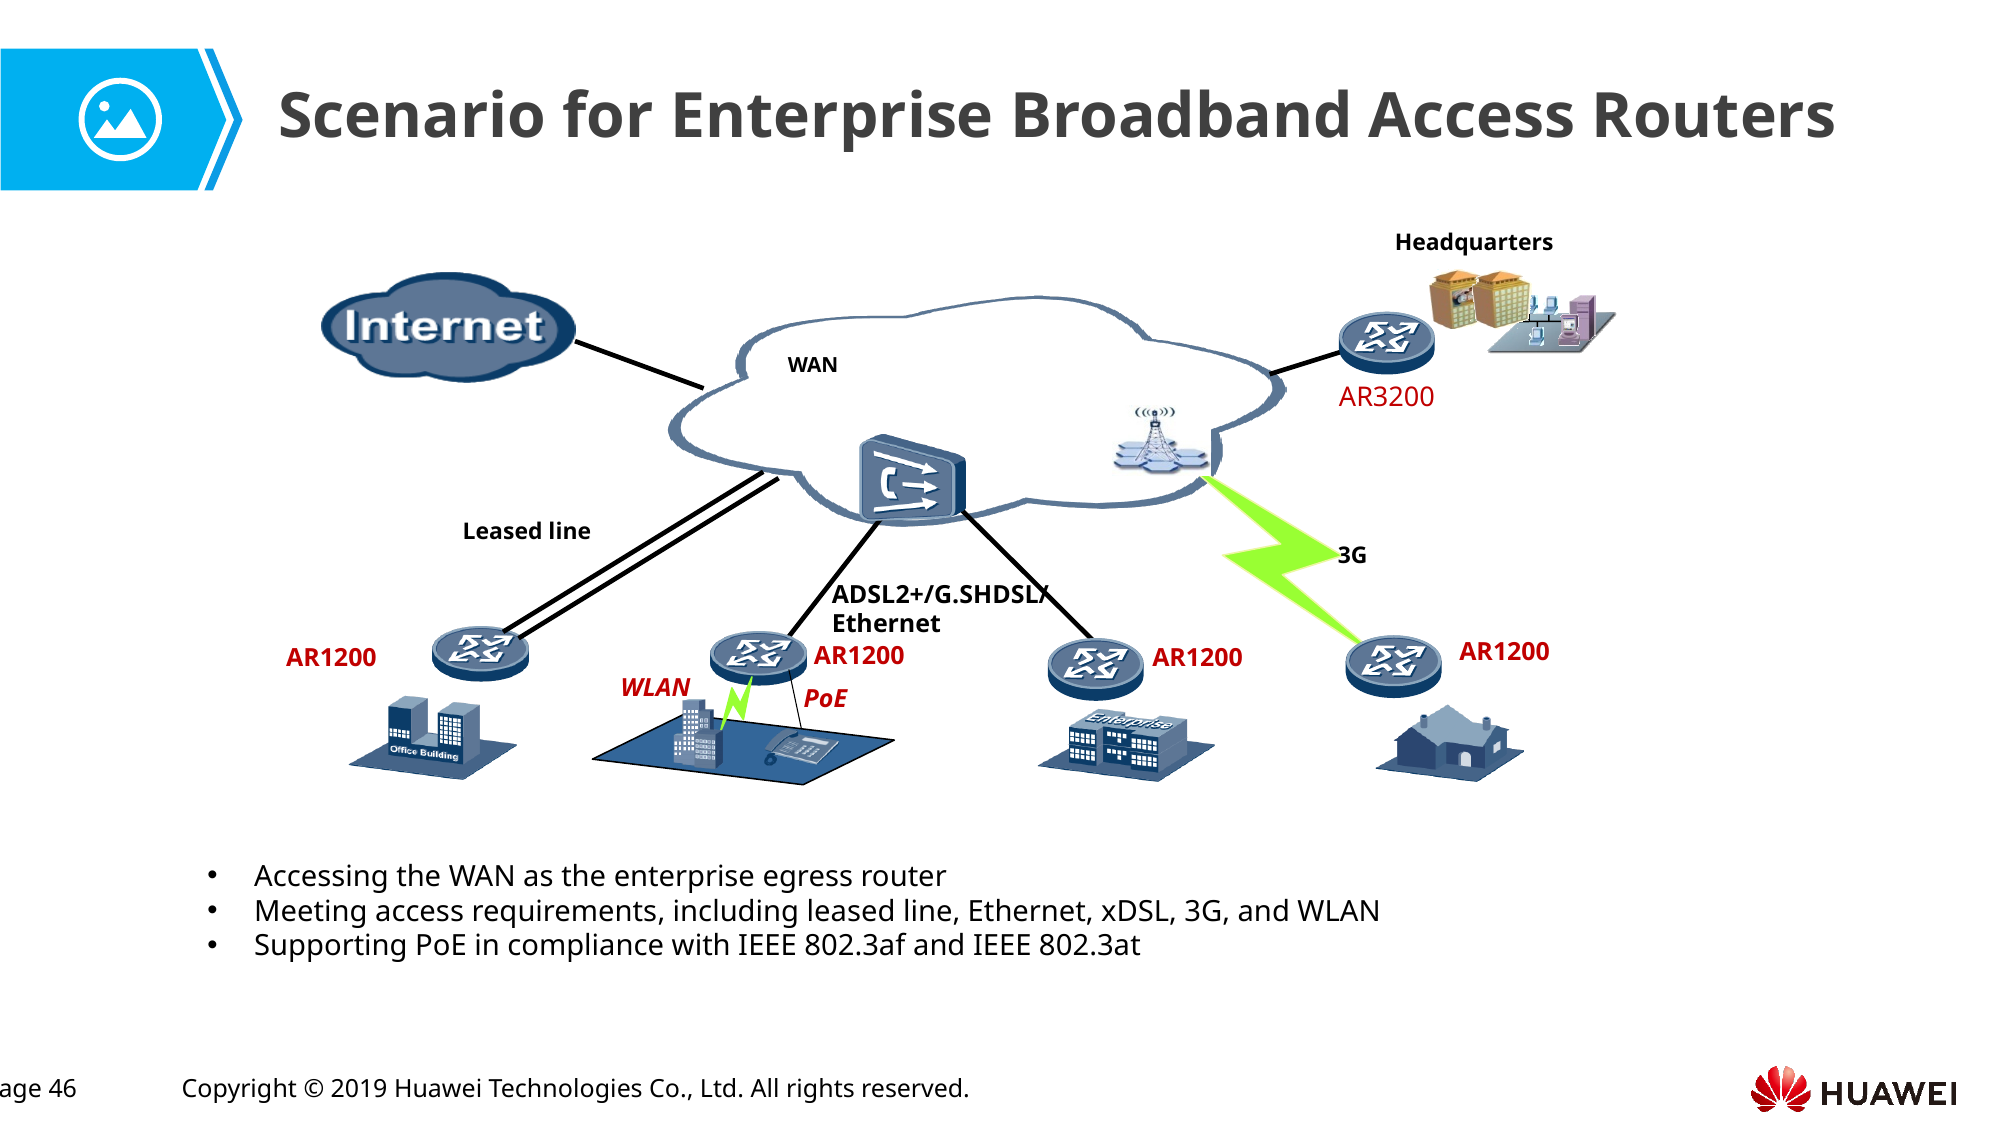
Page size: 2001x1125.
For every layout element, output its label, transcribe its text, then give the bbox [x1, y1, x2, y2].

picture [1751, 1066, 1956, 1112]
list Scenario for Enterprise Broadband Access Routers [261, 67, 1875, 160]
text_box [190, 219, 1822, 1018]
